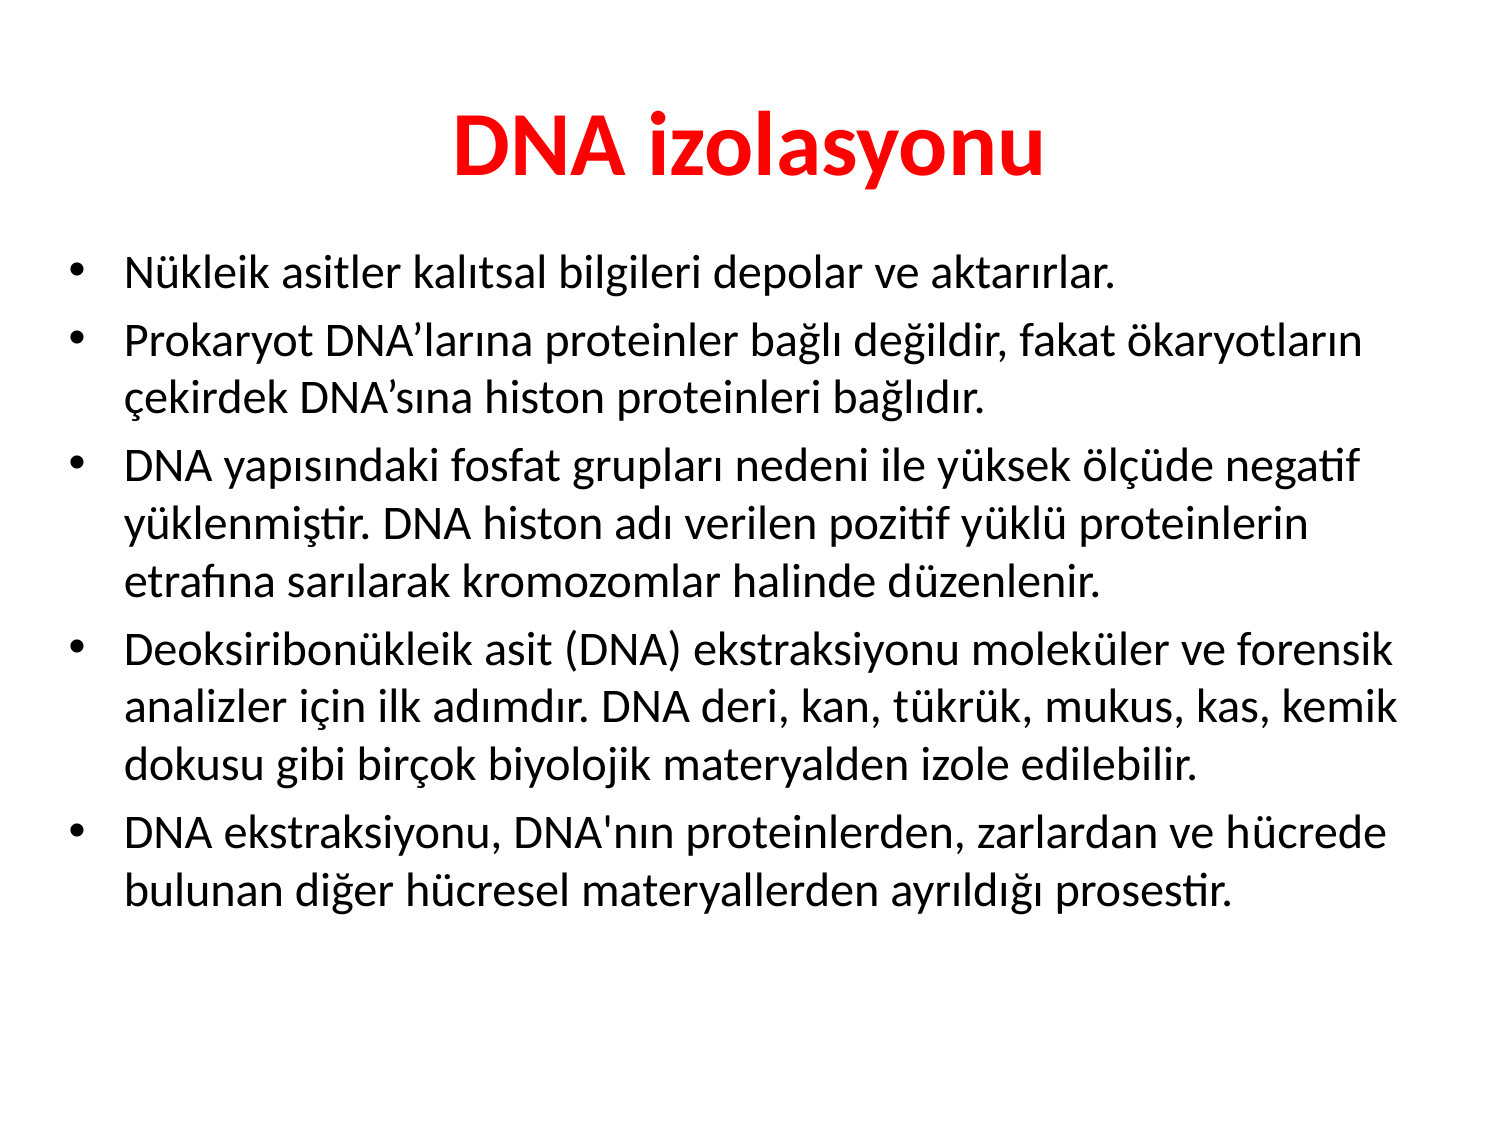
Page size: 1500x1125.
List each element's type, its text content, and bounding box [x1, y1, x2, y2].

title DNA izolasyonu [75, 45, 1425, 232]
list Nükleik asitler kalıtsal bilgileri depolar ve aktarırlar. Prokaryot DNA’larına proteinler bağlı değildir, fakat ökaryotların çekirdek DNA’sına histon proteinleri bağlıdır. DNA yapısındaki fosfat grupları nedeni ile yüksek ölçüde negatif yüklenmiştir. DNA histon adı verilen pozitif yüklü proteinlerin etrafına sarılarak kromozomlar halinde düzenlenir. Deoksiribonükleik asit (DNA) ekstraksiyonu moleküler ve forensik analizler için ilk adımdır. DNA deri, kan, tükrük, mukus, kas, kemik dokusu gibi birçok biyolojik materyalden izole edilebilir. DNA ekstraksiyonu, DNA'nın proteinlerden, zarlardan ve hücrede bulunan diğer hücresel materyallerden ayrıldığı prosestir. [53, 232, 1440, 1005]
